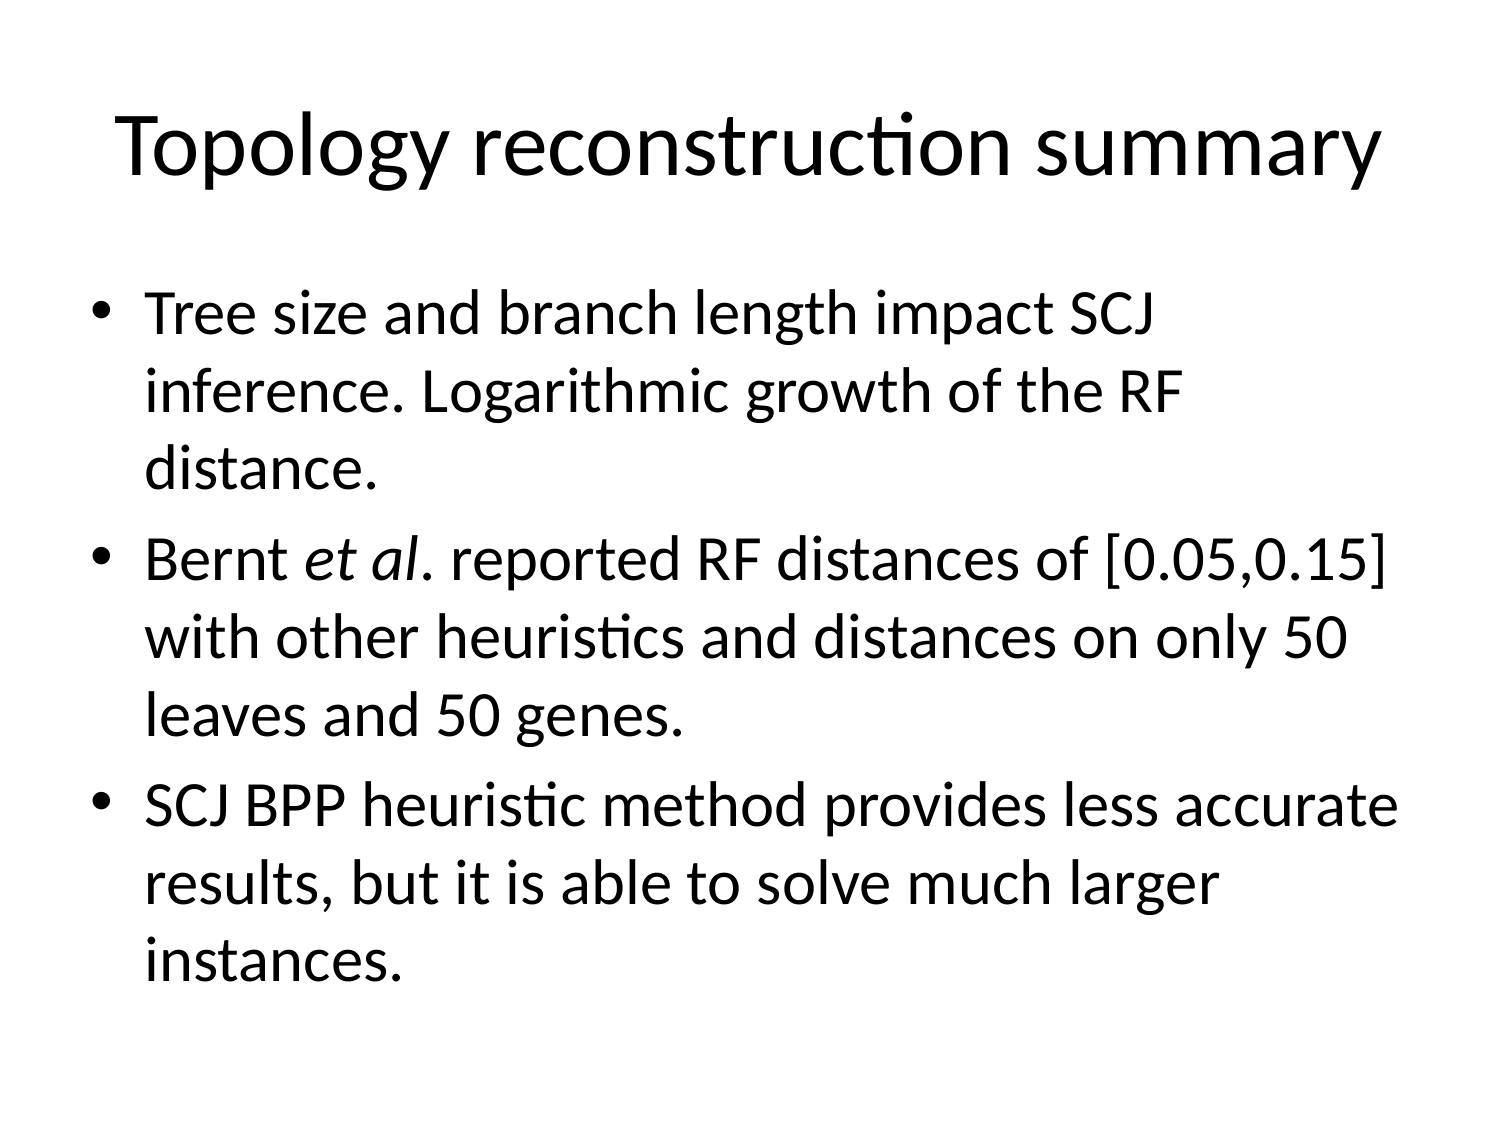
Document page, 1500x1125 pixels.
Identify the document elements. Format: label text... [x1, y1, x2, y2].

title Topology reconstruction summary [75, 45, 1425, 233]
list Tree size and branch length impact SCJ inference. Logarithmic growth of the RF distance. Bernt et al. reported RF distances of [0.05,0.15] with other heuristics and distances on only 50 leaves and 50 genes. SCJ BPP heuristic method provides less accurate results, but it is able to solve much larger instances. [75, 262, 1425, 1005]
